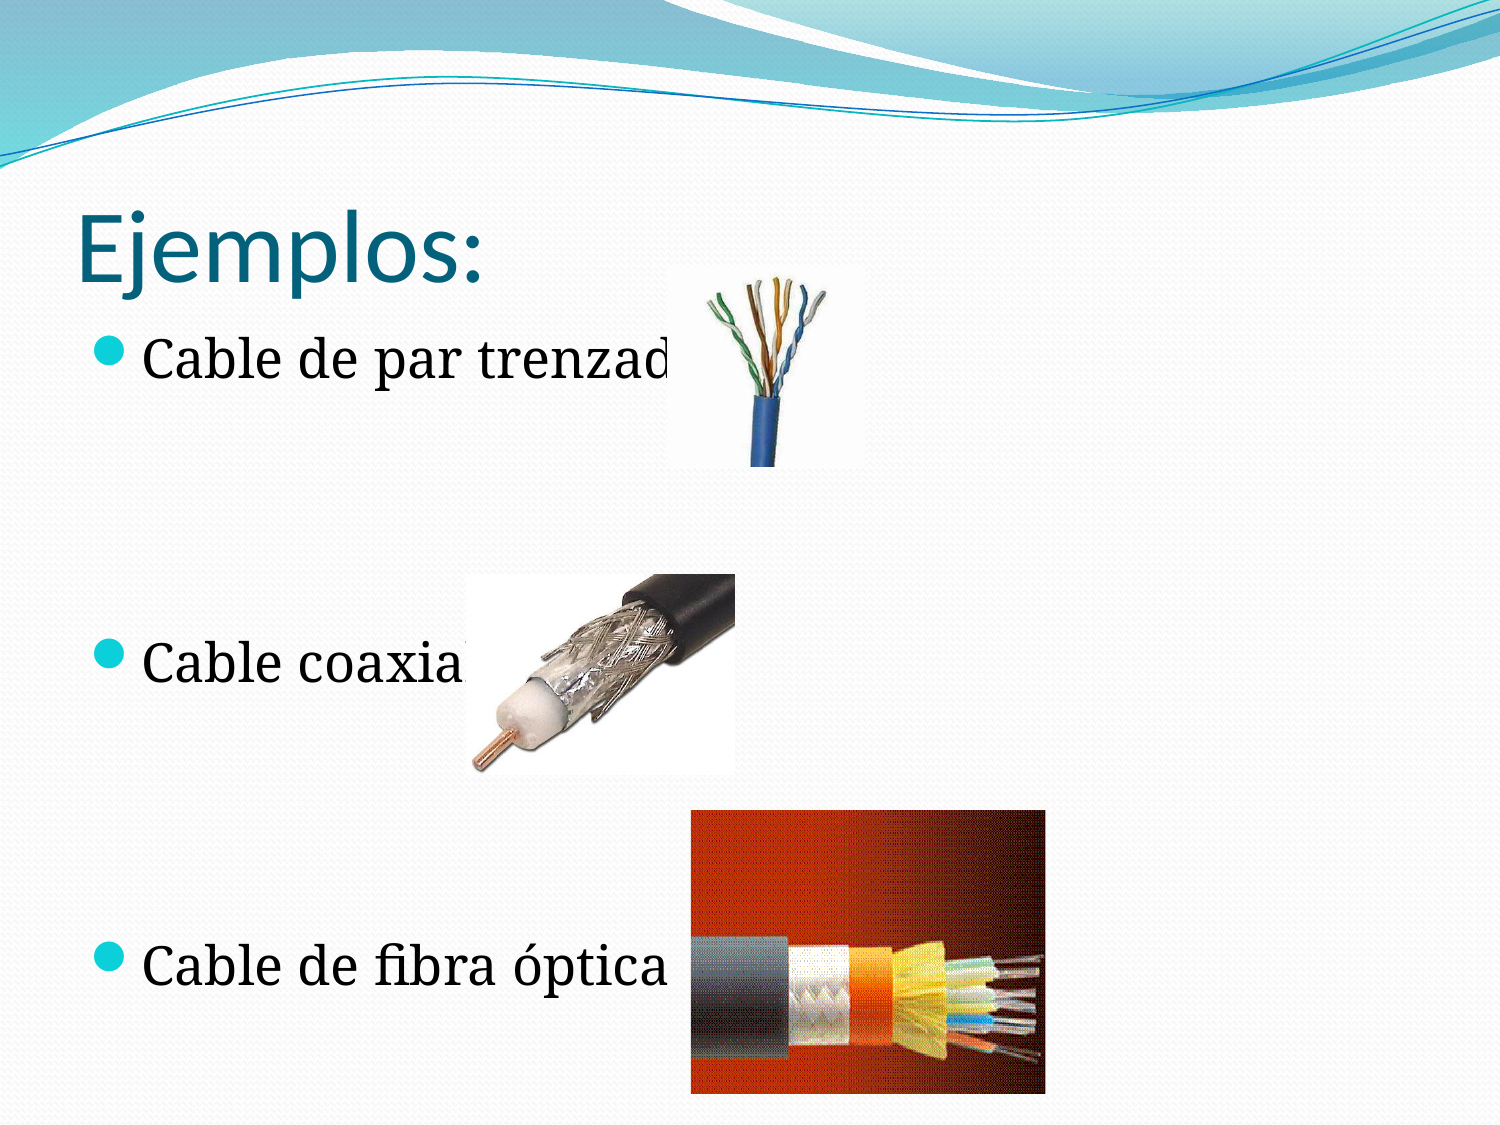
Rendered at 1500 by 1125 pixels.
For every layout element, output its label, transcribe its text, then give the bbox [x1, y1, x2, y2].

list Cable de par trenzado Cable coaxial Cable de fibra óptica [75, 317, 1425, 1038]
picture [690, 810, 1046, 1095]
title Ejemplos: [75, 115, 1425, 303]
picture [666, 266, 866, 467]
picture [466, 573, 735, 776]
